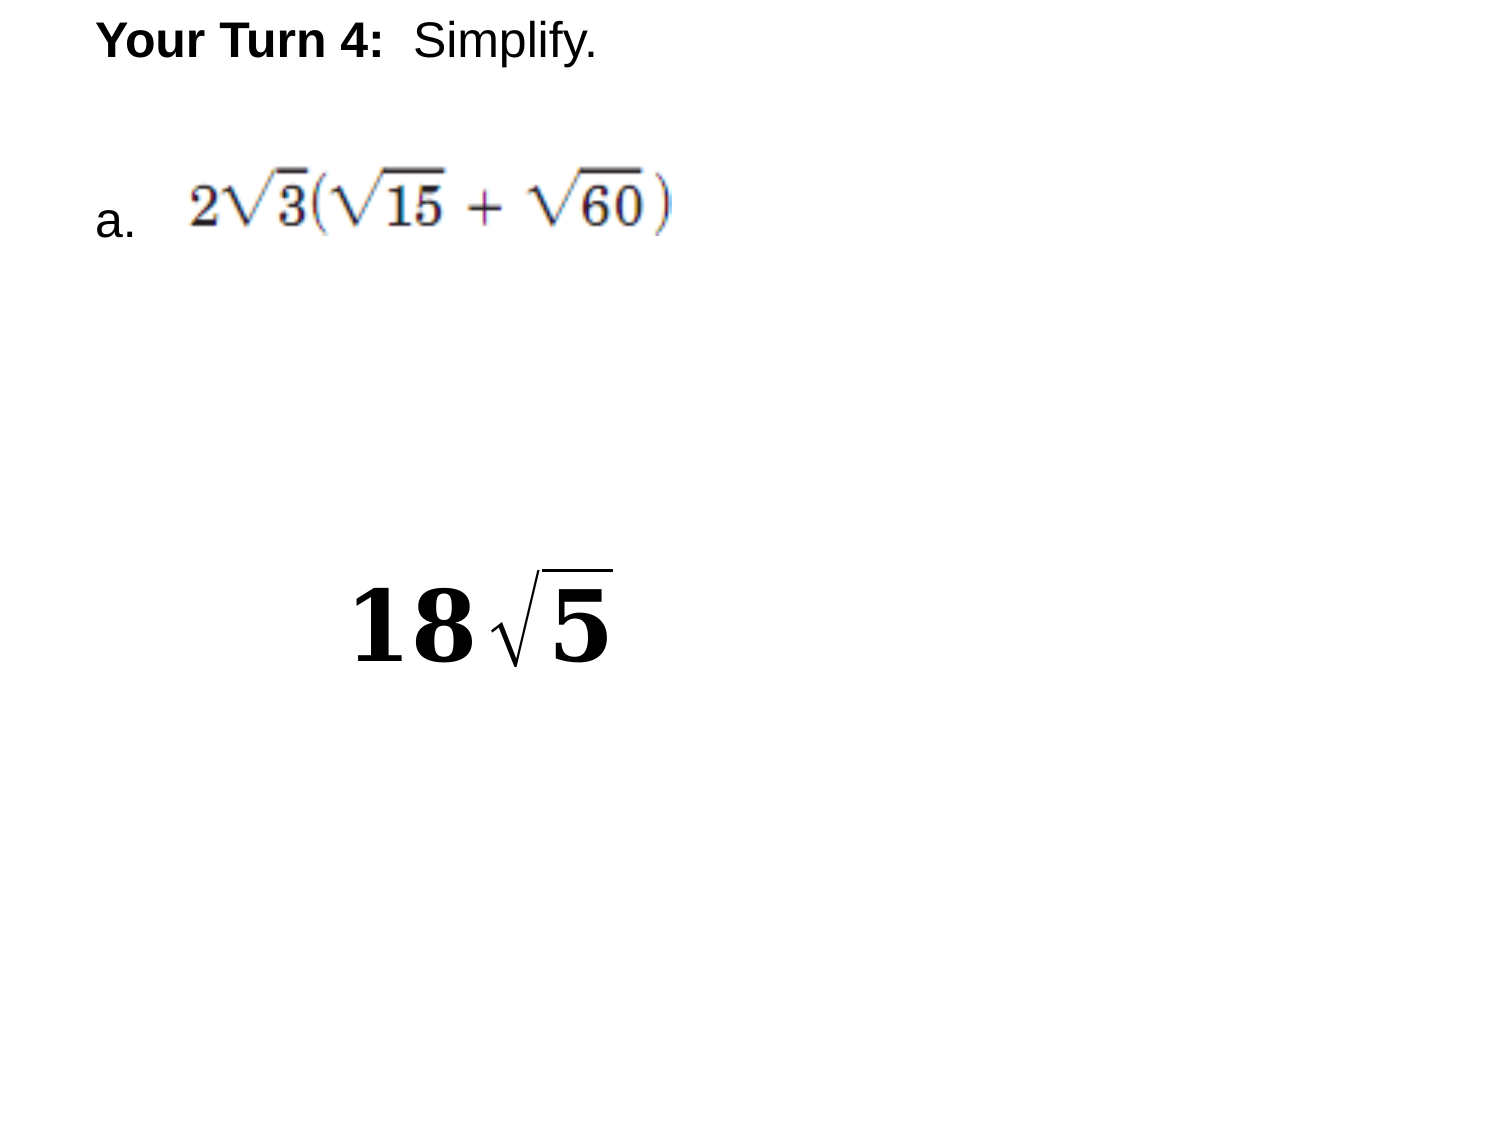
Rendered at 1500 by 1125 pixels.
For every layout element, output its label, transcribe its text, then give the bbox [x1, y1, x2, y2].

text_box Your Turn 4: Simplify. a. [80, 0, 614, 255]
picture [187, 162, 673, 236]
